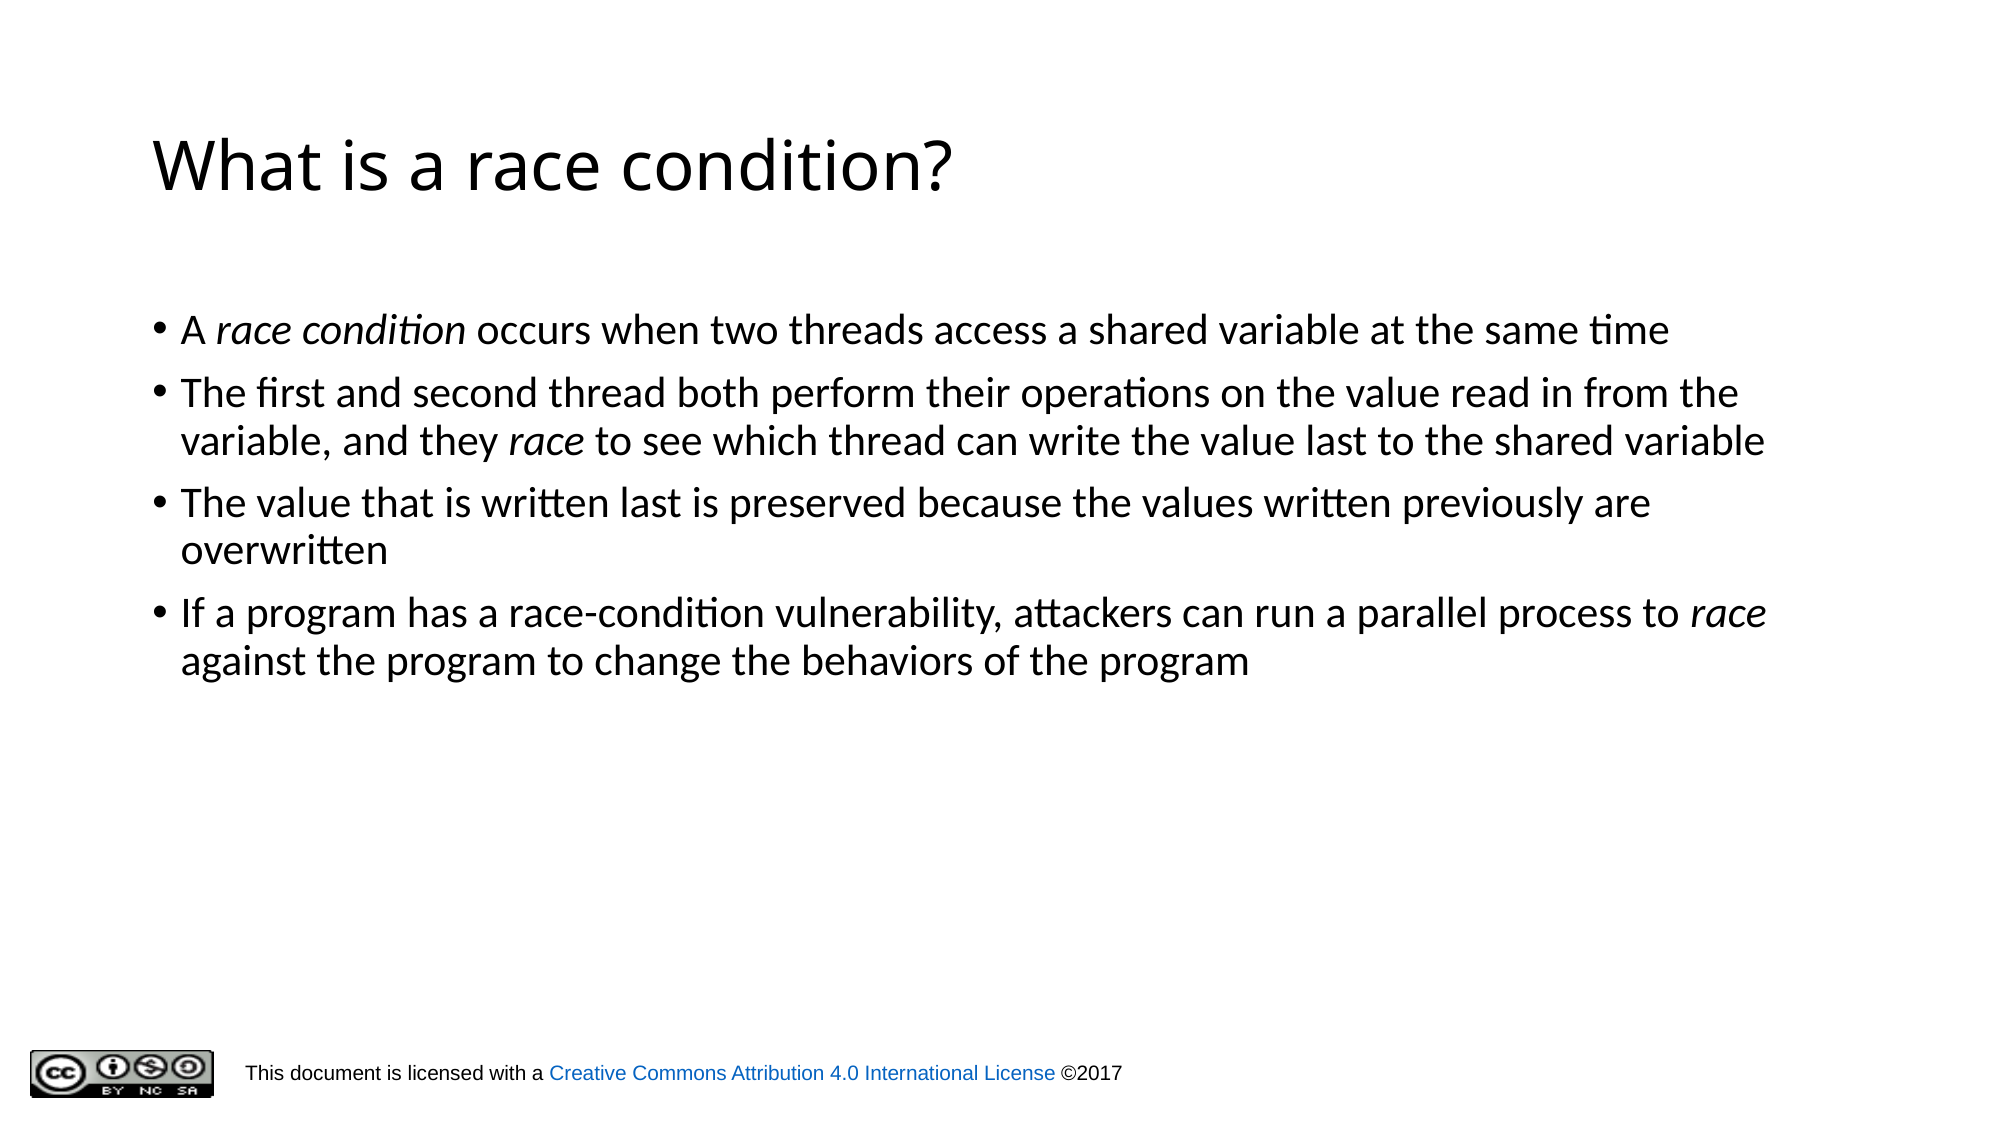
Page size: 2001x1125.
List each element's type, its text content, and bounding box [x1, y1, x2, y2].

picture [30, 1050, 214, 1098]
title What is a race condition? [137, 59, 1863, 278]
list A race condition occurs when two threads access a shared variable at the same time The first and second thread both perform their operations on the value read in from the variable, and they race to see which thread can write the value last to the shared variable The value that is written last is preserved because the values written previously are overwritten If a program has a race-condition vulnerability, attackers can run a parallel process to race against the program to change the behaviors of the program [137, 299, 1863, 1014]
